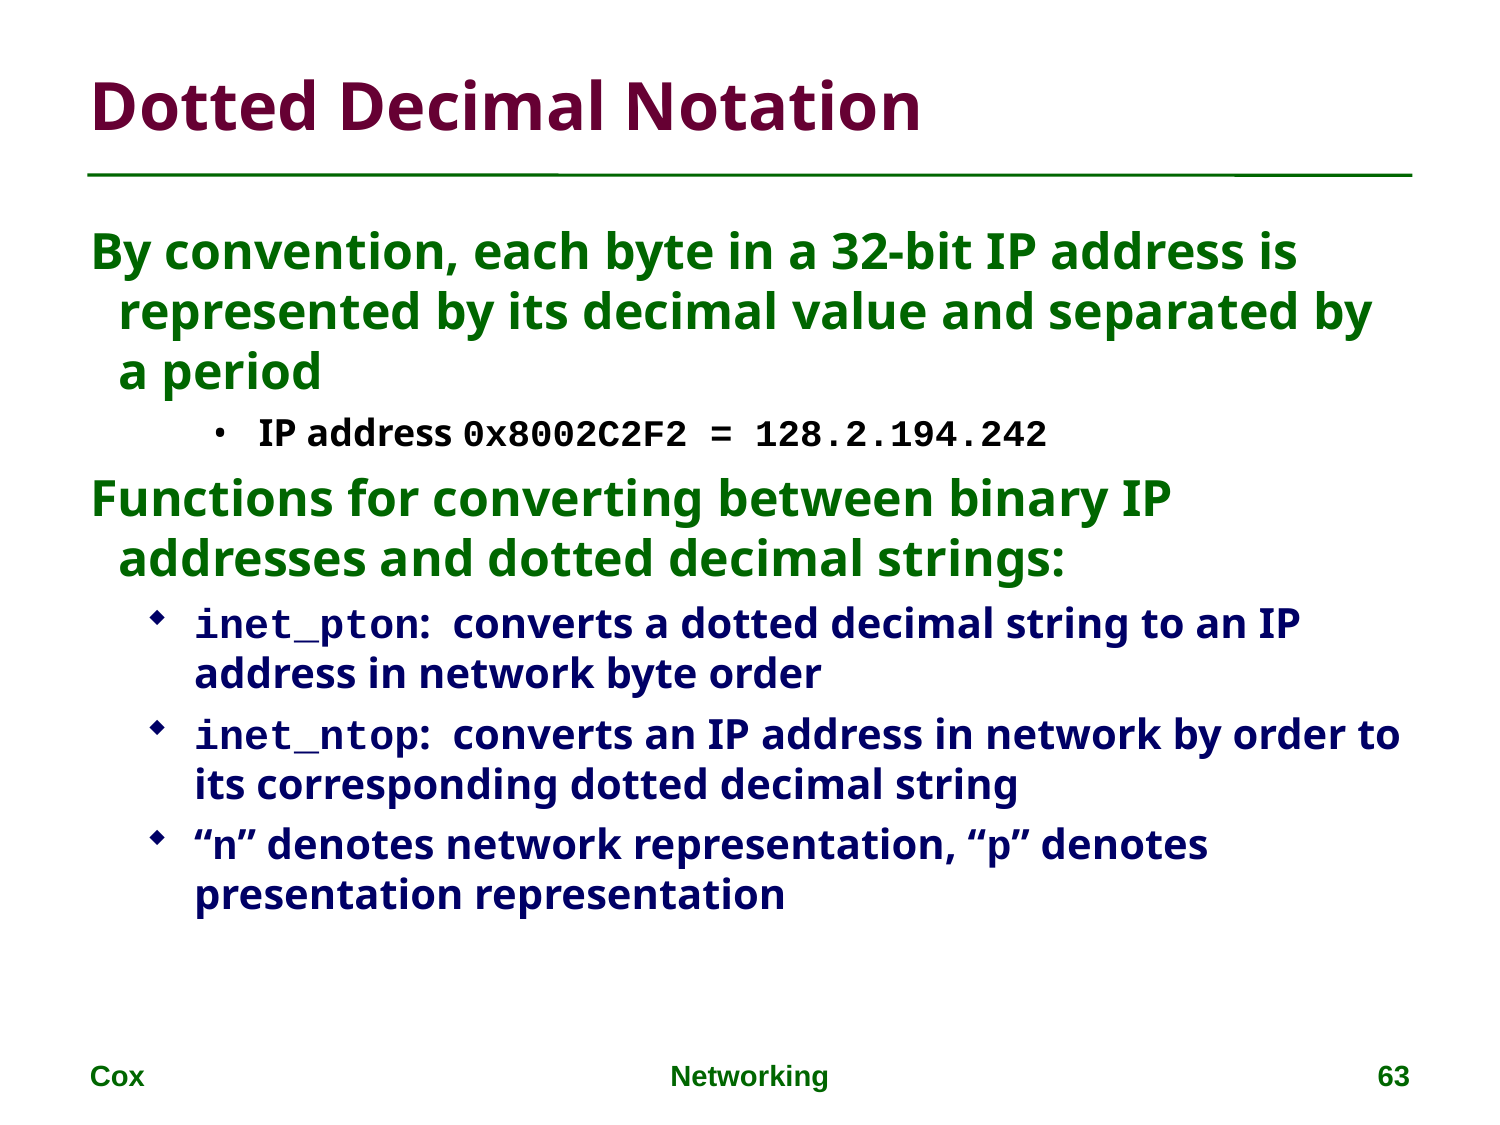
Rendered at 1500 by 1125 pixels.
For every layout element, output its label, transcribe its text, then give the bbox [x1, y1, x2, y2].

text_box Cox [75, 1050, 425, 1103]
text_box Networking [512, 1050, 988, 1103]
text_box Dotted Decimal Notation [74, 45, 1425, 163]
text_box 63 [1074, 1050, 1425, 1103]
text_box By convention, each byte in a 32-bit IP address is represented by its decimal value and separated by a period IP address 0x8002C2F2 = 128.2.194.242 Functions for converting between binary IP addresses and dotted decimal strings: inet_pton: converts a dotted decimal string to an IP address in network byte order inet_ntop: converts an IP address in network by order to its corresponding dotted decimal string “n” denotes network representation, “p” denotes presentation representation [74, 212, 1425, 1005]
